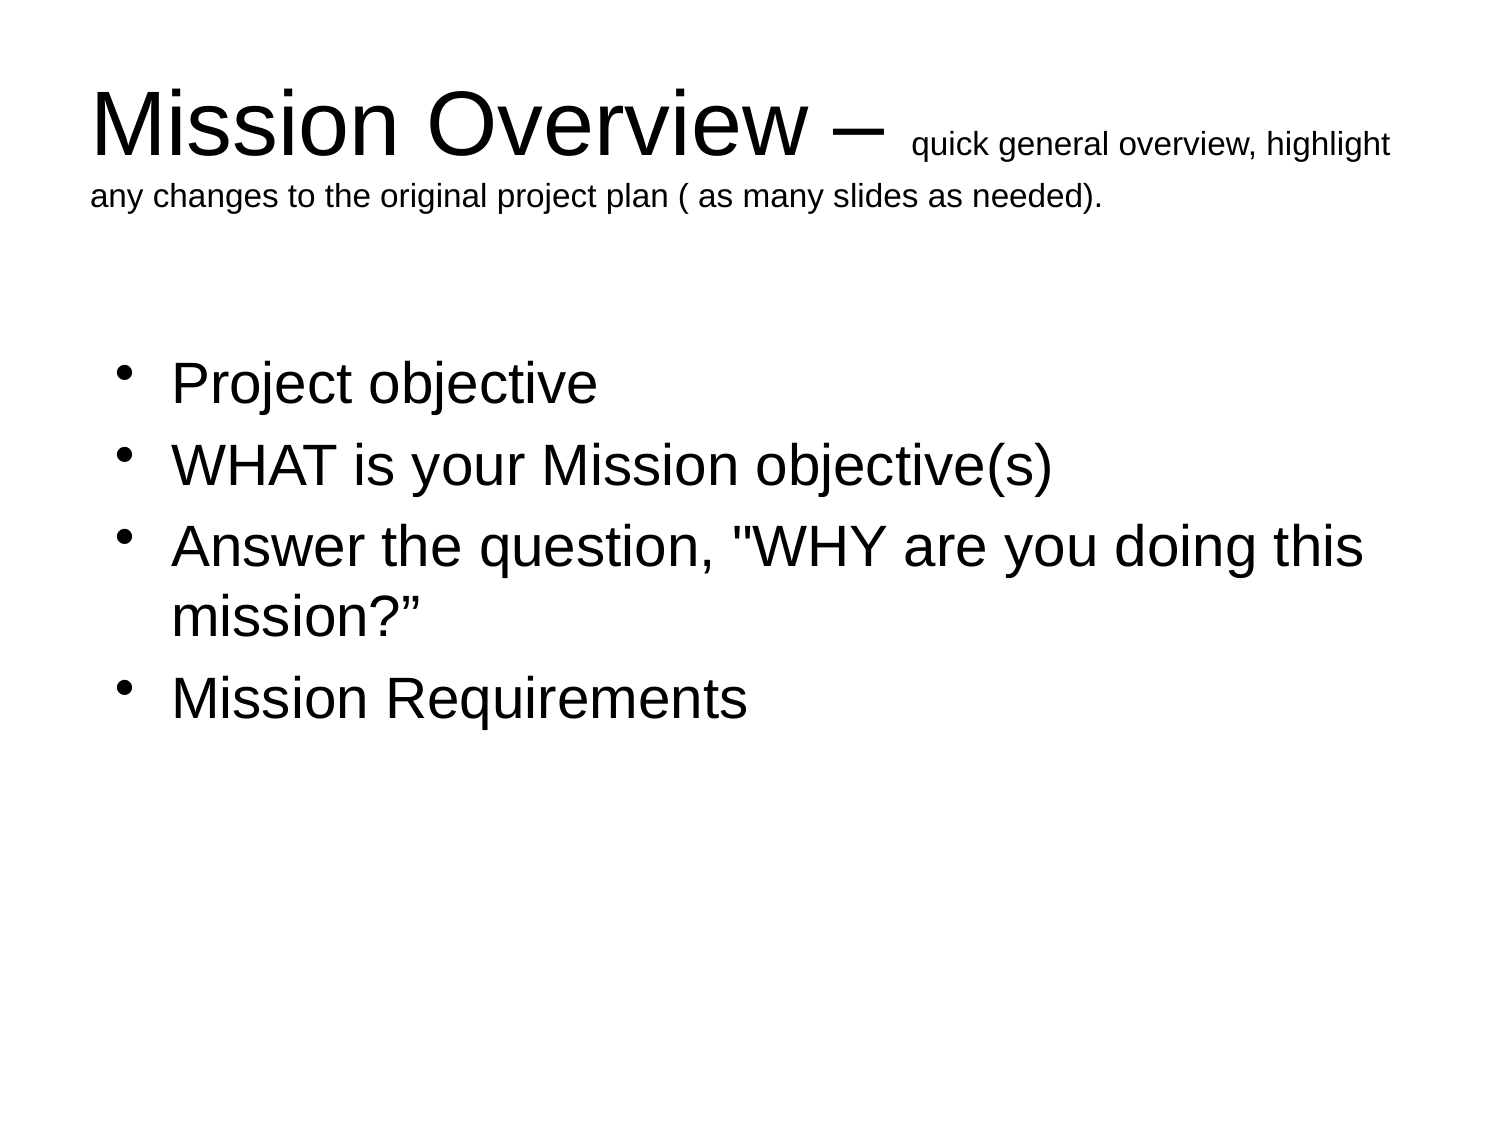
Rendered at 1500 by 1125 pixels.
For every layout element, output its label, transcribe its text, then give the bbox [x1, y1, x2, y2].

list Project objective WHAT is your Mission objective(s) Answer the question, "WHY are you doing this mission?” Mission Requirements [99, 337, 1450, 813]
title Mission Overview – quick general overview, highlight any changes to the original project plan ( as many slides as needed). [75, 45, 1425, 233]
